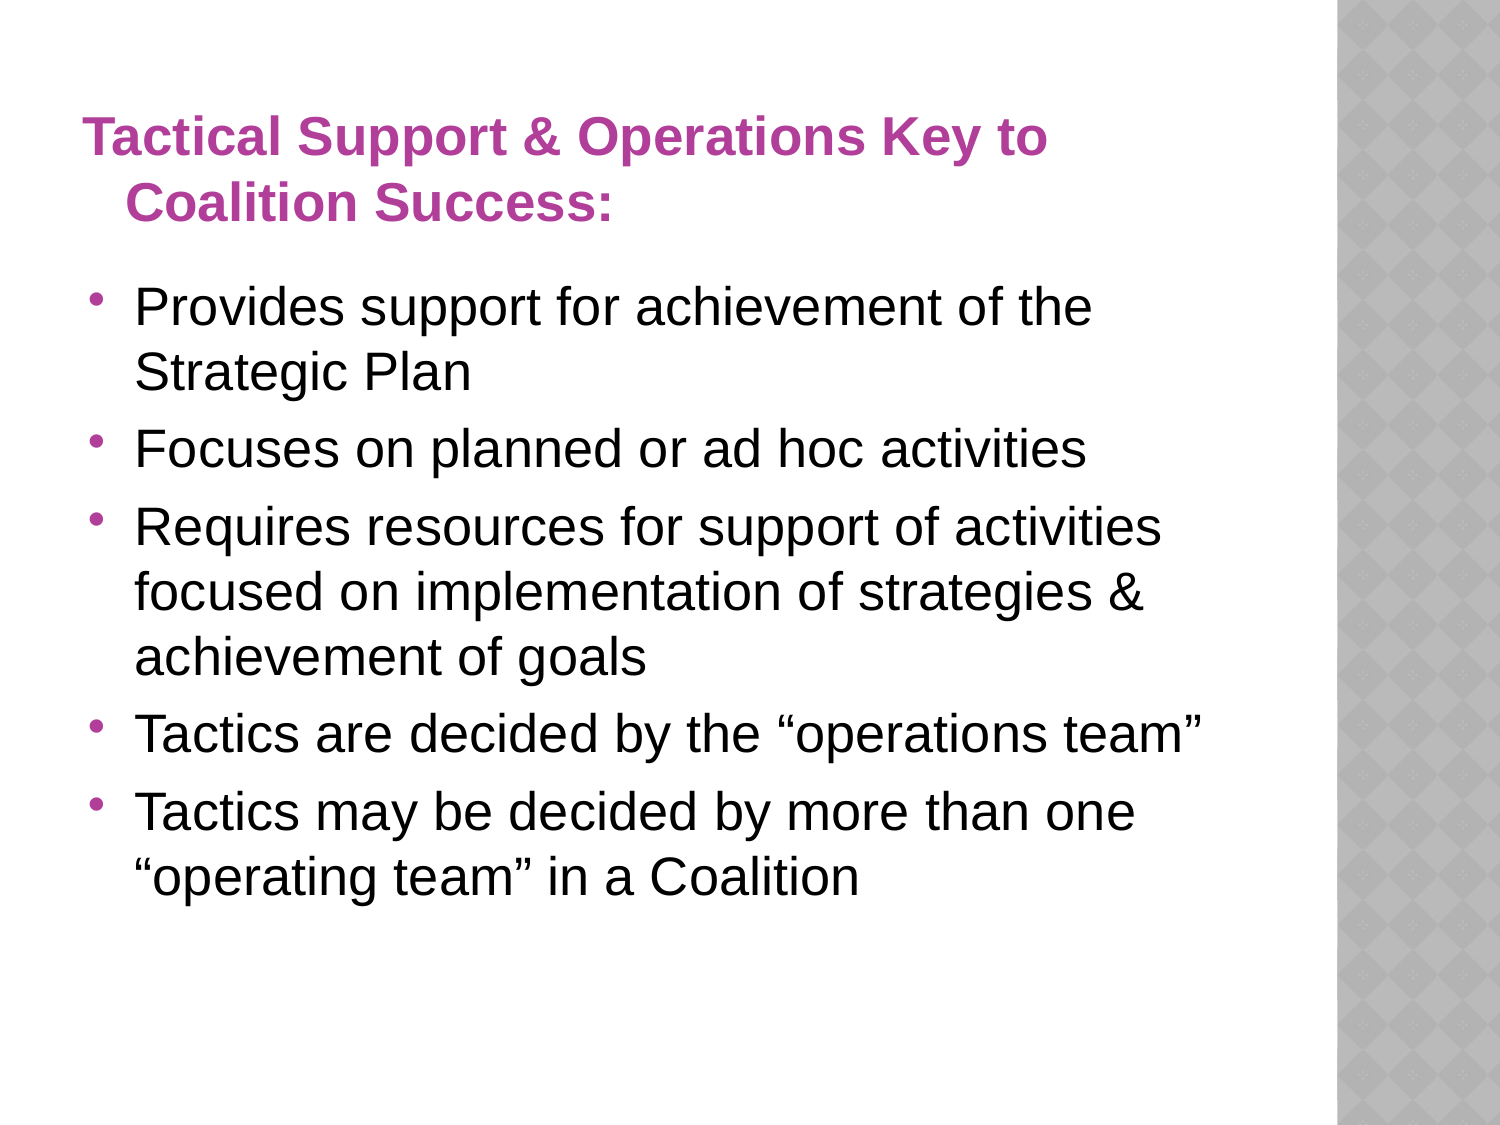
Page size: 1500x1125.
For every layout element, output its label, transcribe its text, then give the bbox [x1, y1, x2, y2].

list Provides support for achievement of the Strategic Plan Focuses on planned or ad hoc activities Requires resources for support of activities focused on implementation of strategies & achievement of goals Tactics are decided by the “operations team” Tactics may be decided by more than one “operating team” in a Coalition [75, 264, 1263, 1059]
title Tactical Support & Operations Key to Coalition Success: [75, 99, 1263, 264]
